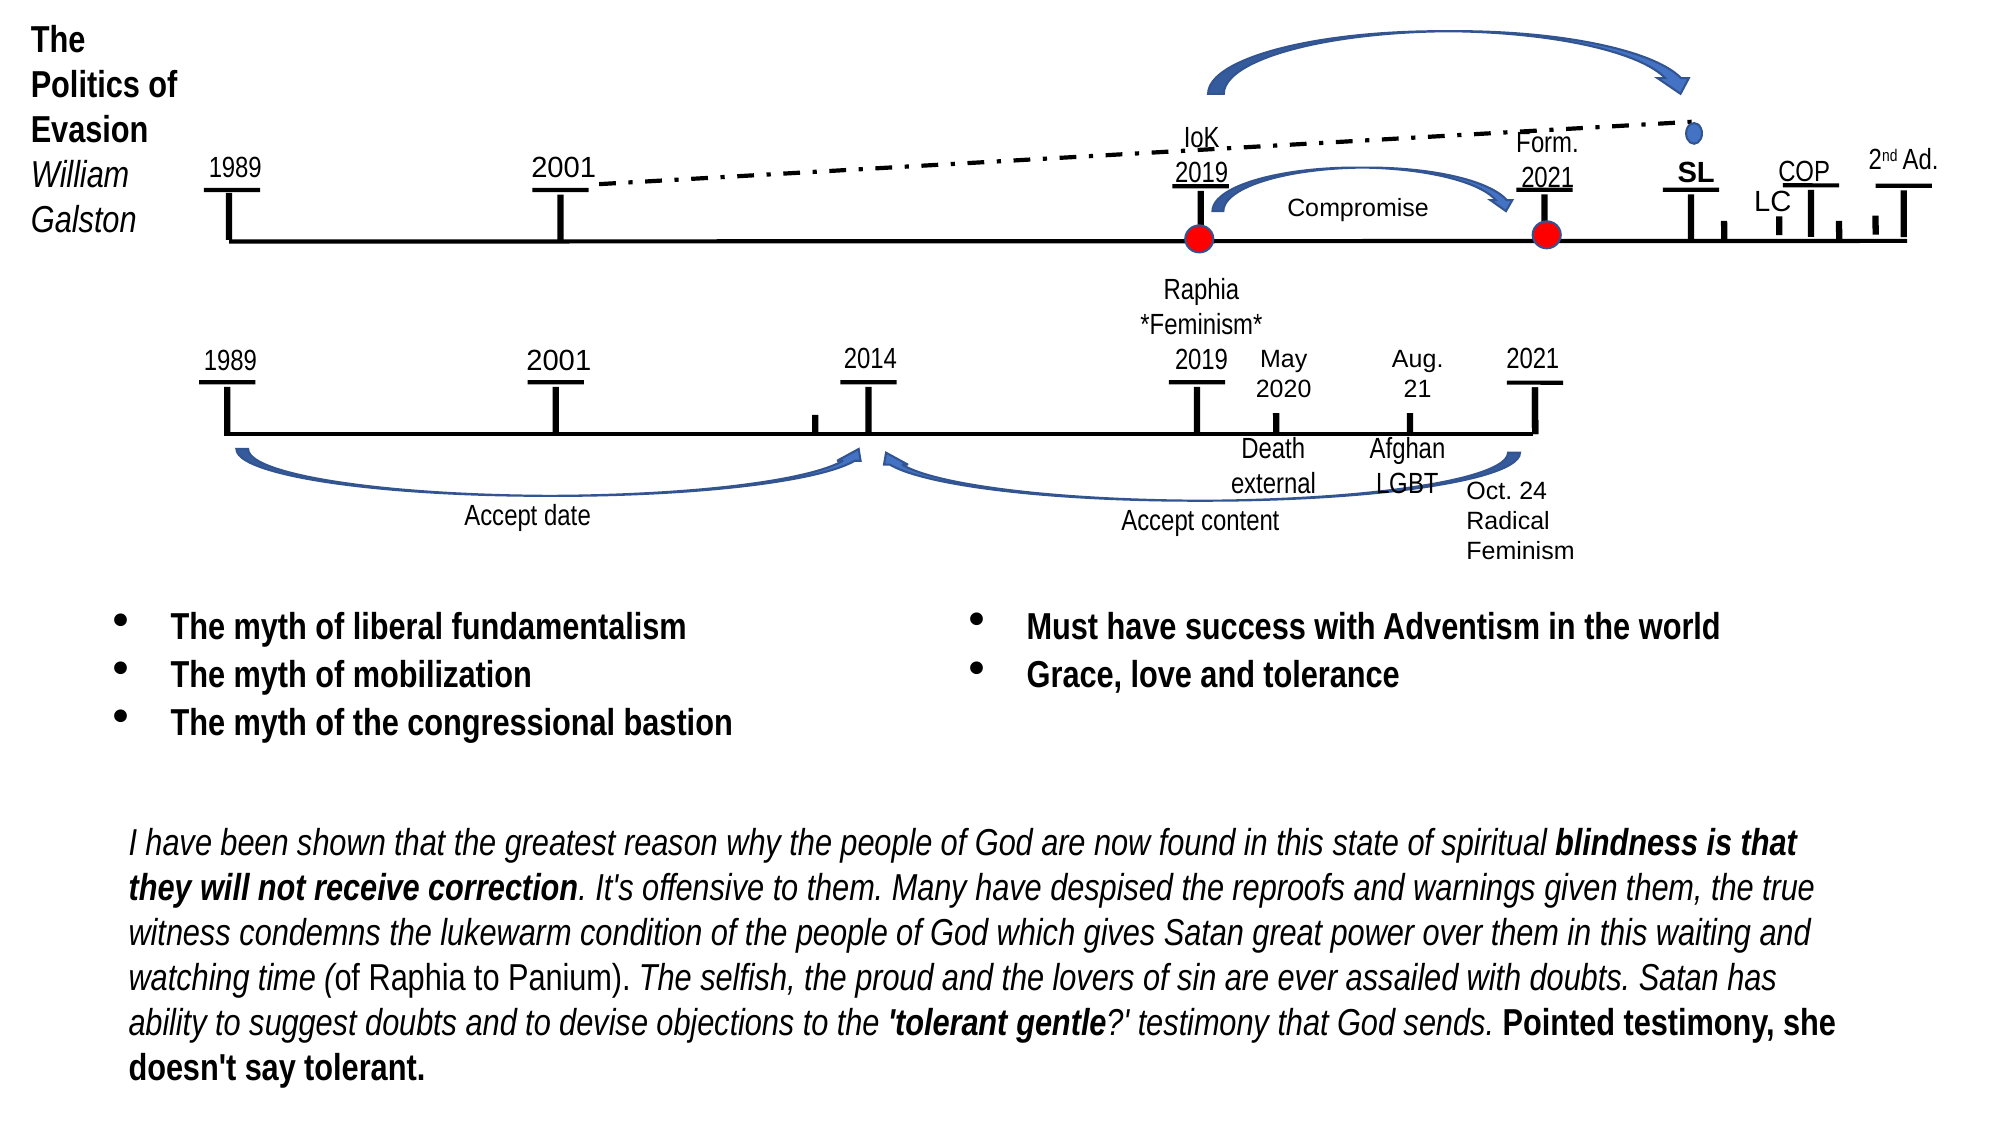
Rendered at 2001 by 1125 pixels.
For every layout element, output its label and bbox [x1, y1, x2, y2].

text_box [16, 7, 306, 248]
text_box [113, 810, 1869, 1096]
text_box [488, 335, 630, 383]
text_box [159, 335, 301, 383]
text_box [1158, 112, 1242, 157]
text_box [235, 447, 862, 549]
text_box [1206, 30, 1691, 96]
text_box [224, 117, 1975, 583]
text_box [99, 591, 791, 751]
text_box [493, 142, 641, 191]
text_box [1682, 121, 1704, 145]
text_box [1373, 336, 1462, 412]
text_box [820, 333, 920, 380]
text_box [1492, 333, 1574, 378]
text_box [955, 591, 1850, 703]
